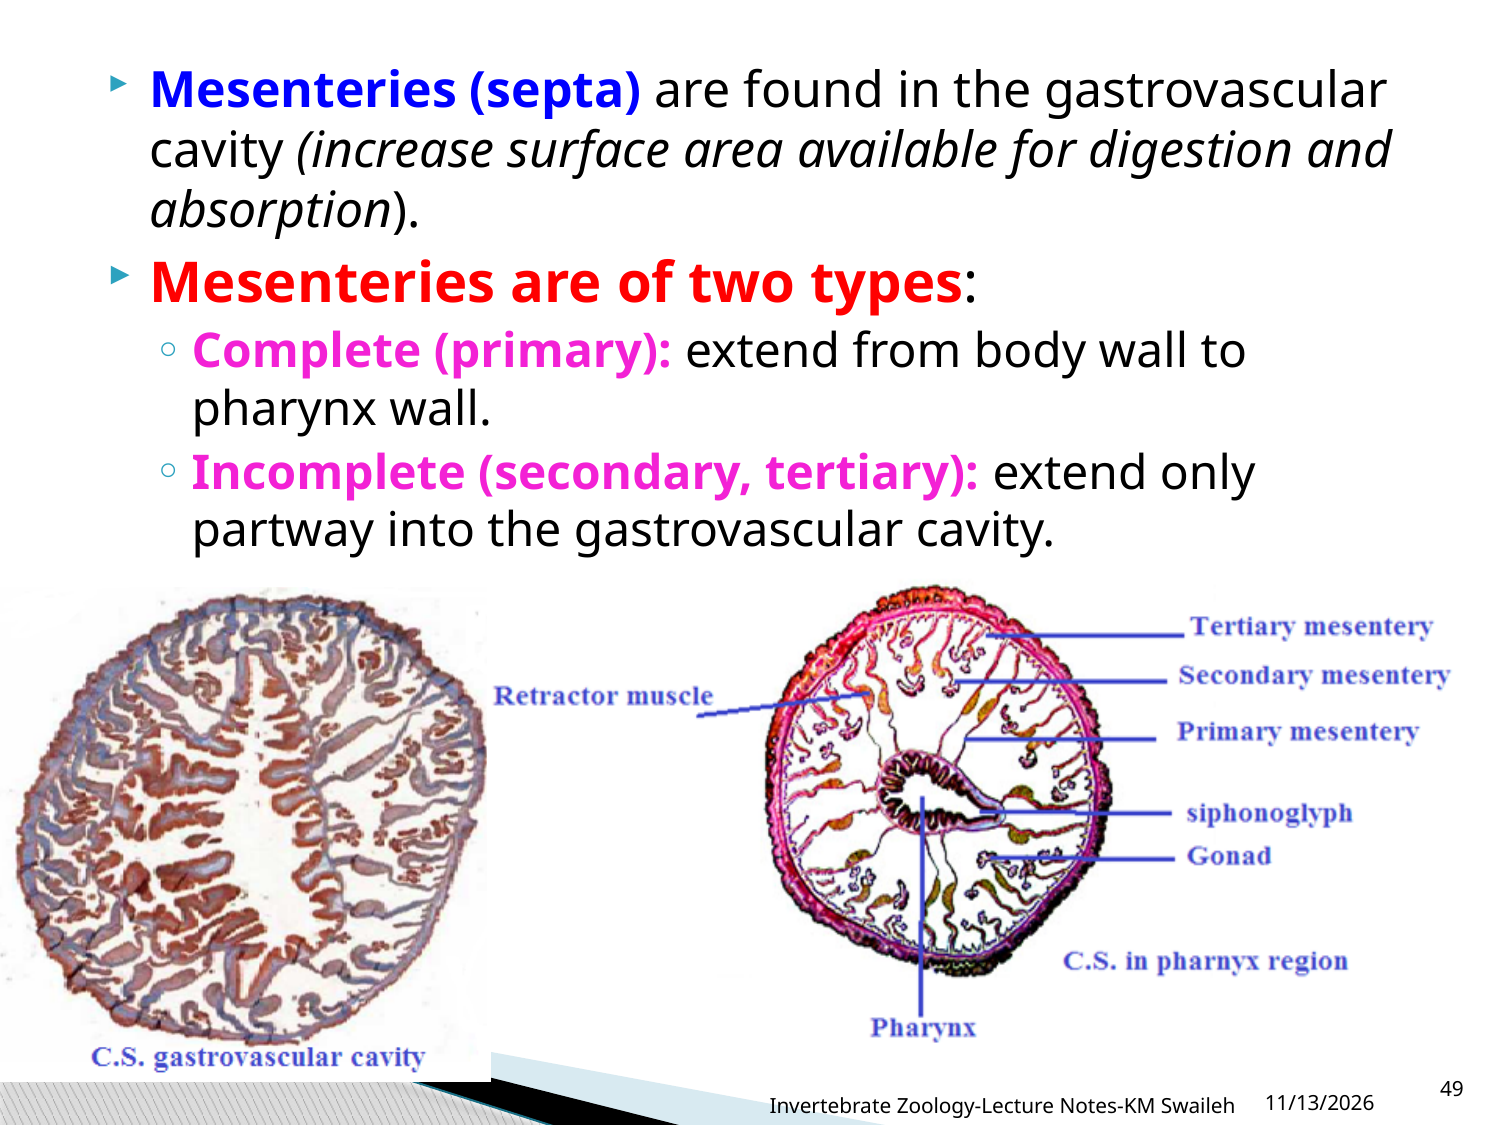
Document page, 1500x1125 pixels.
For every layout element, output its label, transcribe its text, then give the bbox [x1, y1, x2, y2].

slide_number 49 [1418, 1051, 1479, 1112]
picture [0, 562, 1460, 1082]
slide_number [1250, 1065, 1500, 1125]
footer Invertebrate Zoology-Lecture Notes-KM Swaileh [718, 1062, 1250, 1125]
list Mesenteries (septa) are found in the gastrovascular cavity (increase surface area available for digestion and absorption). Mesenteries are of two types: Complete (primary): extend from body wall to pharynx wall. Incomplete (secondary, tertiary): extend only partway into the gastrovascular cavity. [75, 50, 1425, 587]
